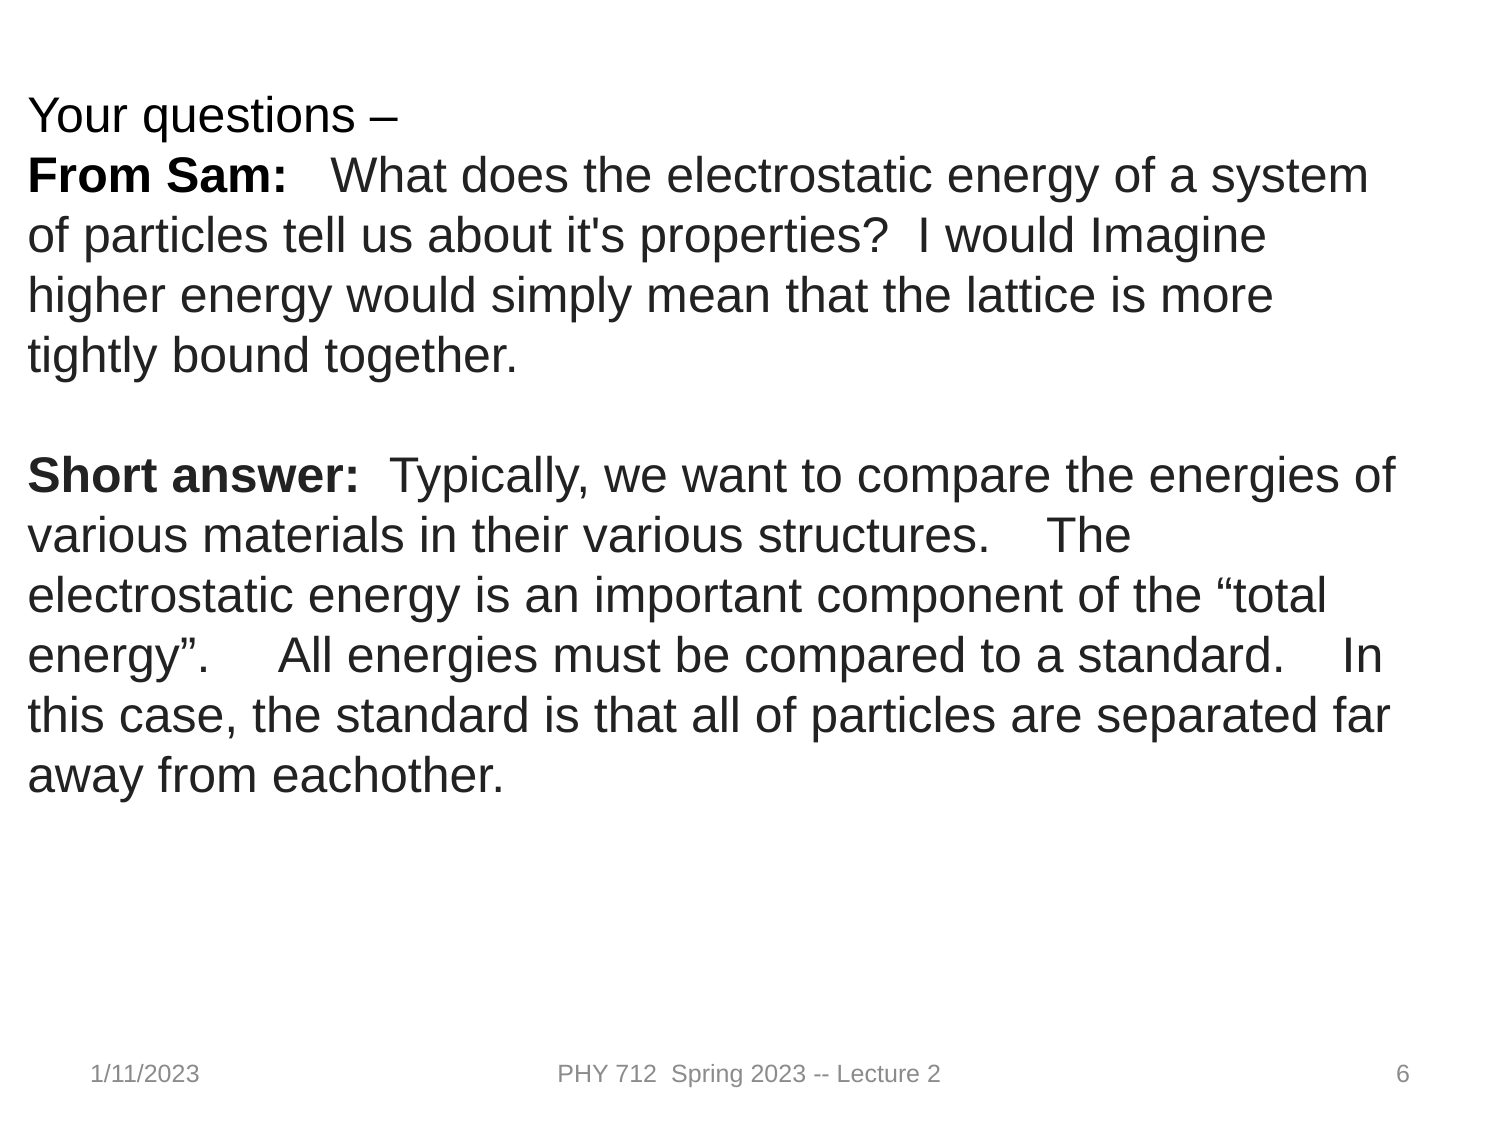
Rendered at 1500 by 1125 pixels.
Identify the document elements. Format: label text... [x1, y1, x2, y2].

footer PHY 712 Spring 2023 -- Lecture 2 [512, 1042, 988, 1103]
text_box Your questions – From Sam: What does the electrostatic energy of a system of particles tell us about it's properties? I would Imagine higher energy would simply mean that the lattice is more tightly bound together. Short answer: Typically, we want to compare the energies of various materials in their various structures. The electrostatic energy is an important component of the “total energy”. All energies must be compared to a standard. In this case, the standard is that all of particles are separated far away from eachother. [12, 74, 1425, 810]
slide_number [75, 1042, 425, 1103]
slide_number 6 [1074, 1042, 1425, 1103]
